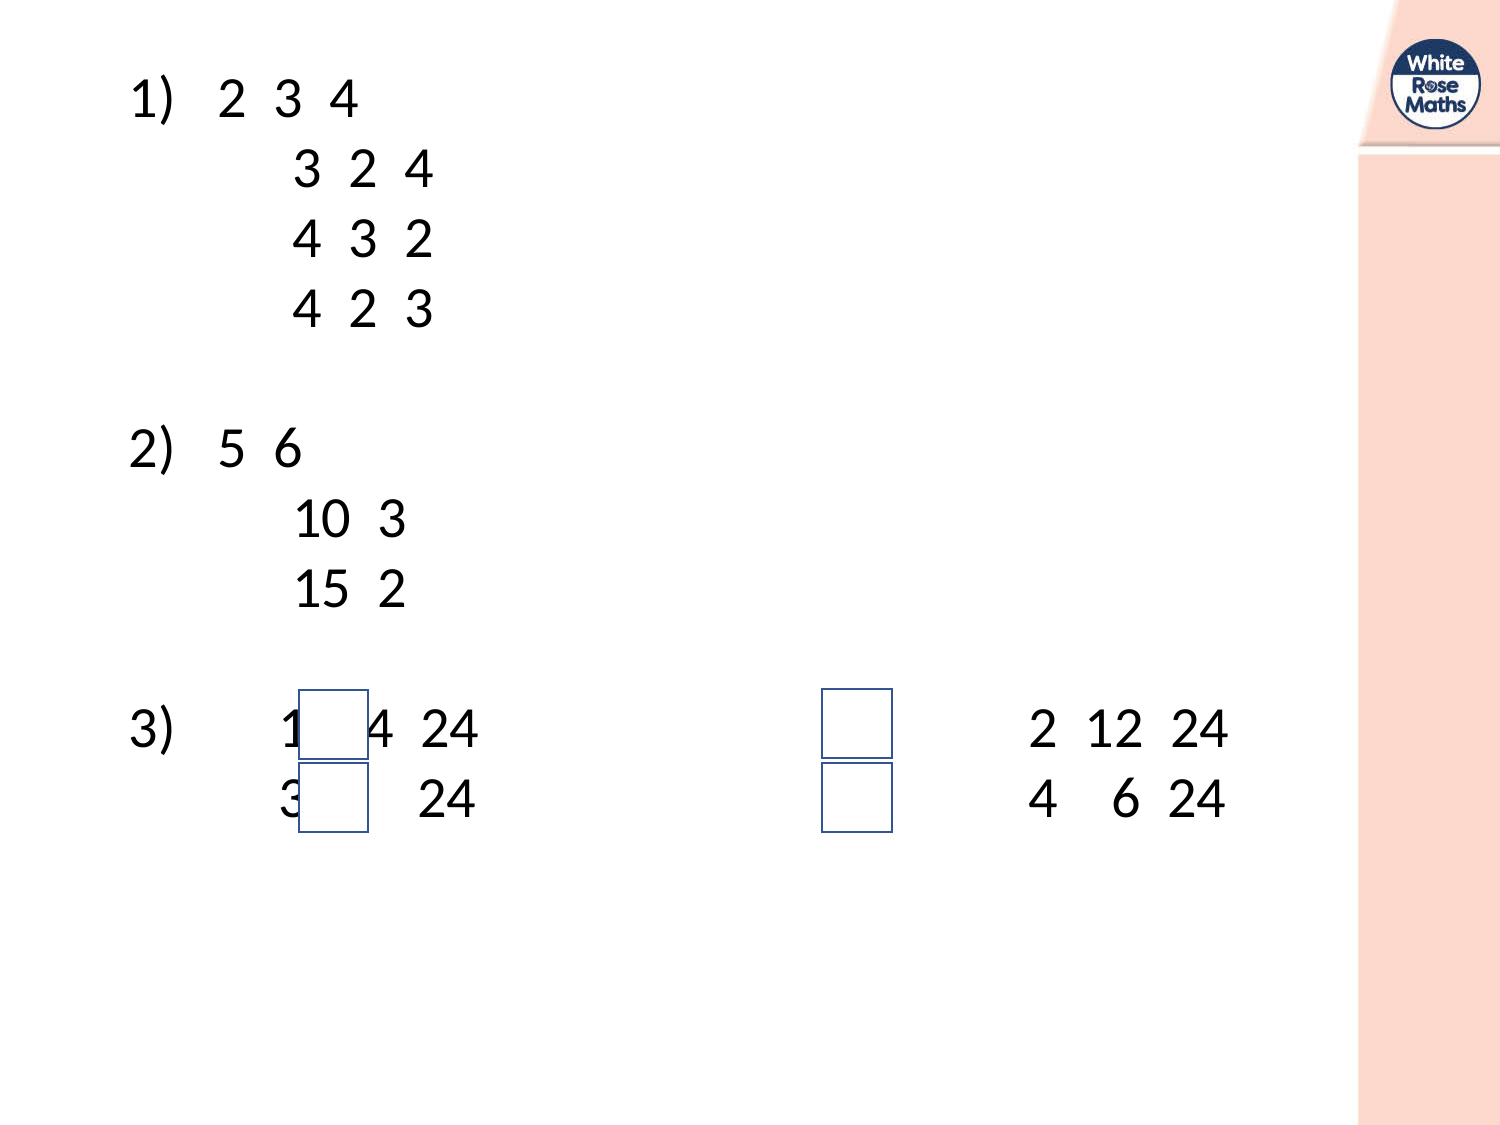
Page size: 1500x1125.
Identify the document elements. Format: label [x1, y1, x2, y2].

text_box [821, 688, 893, 759]
picture [0, 0, 1500, 1125]
text_box [298, 689, 369, 760]
text_box [821, 762, 893, 833]
text_box [298, 762, 369, 833]
